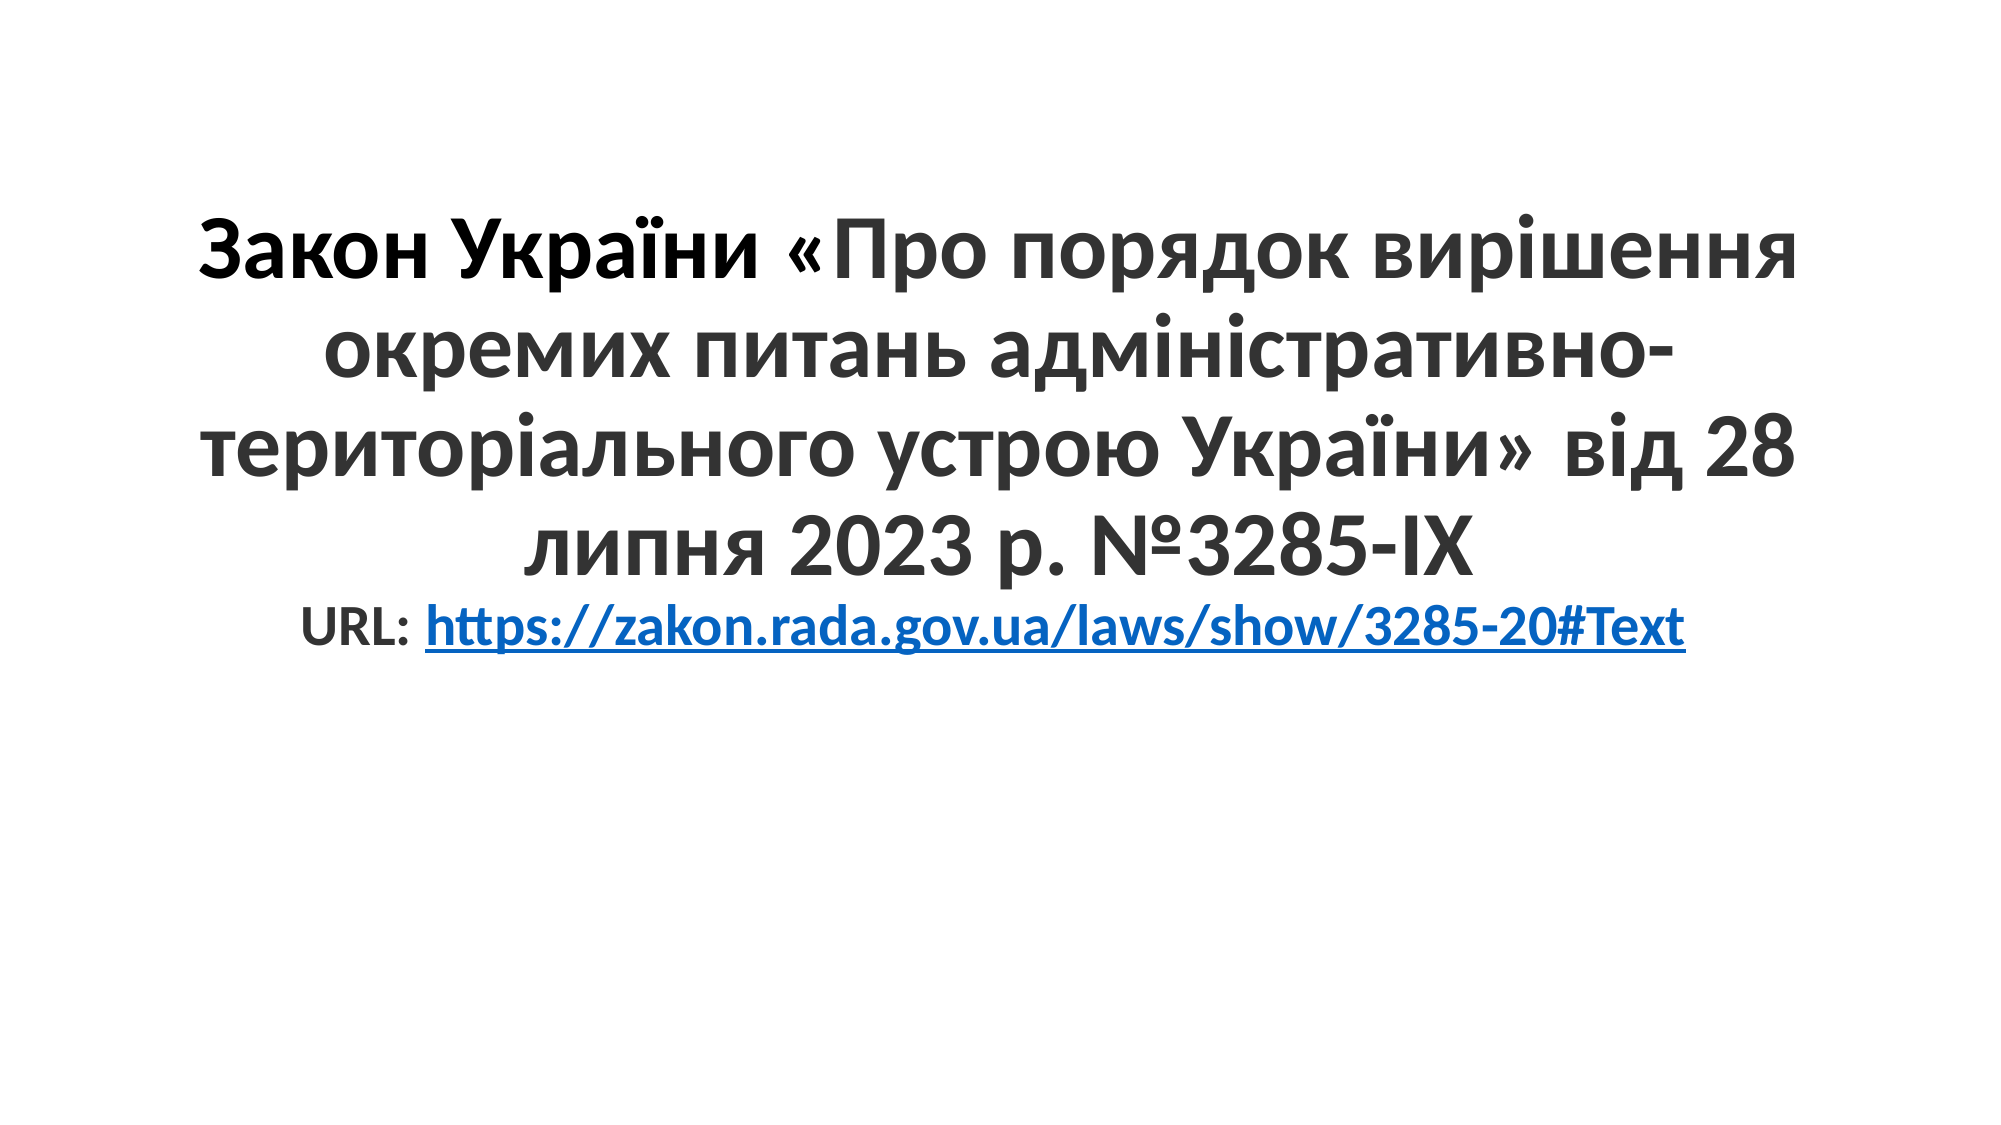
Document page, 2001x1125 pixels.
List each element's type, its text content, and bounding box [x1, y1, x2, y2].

title Закон України «Про порядок вирішення окремих питань адміністративно-територіального устрою України» від 28 липня 2023 р. №3285-ІХ URL: https://zakon.rada.gov.ua/laws/show/3285-20#Text [137, 59, 1863, 798]
